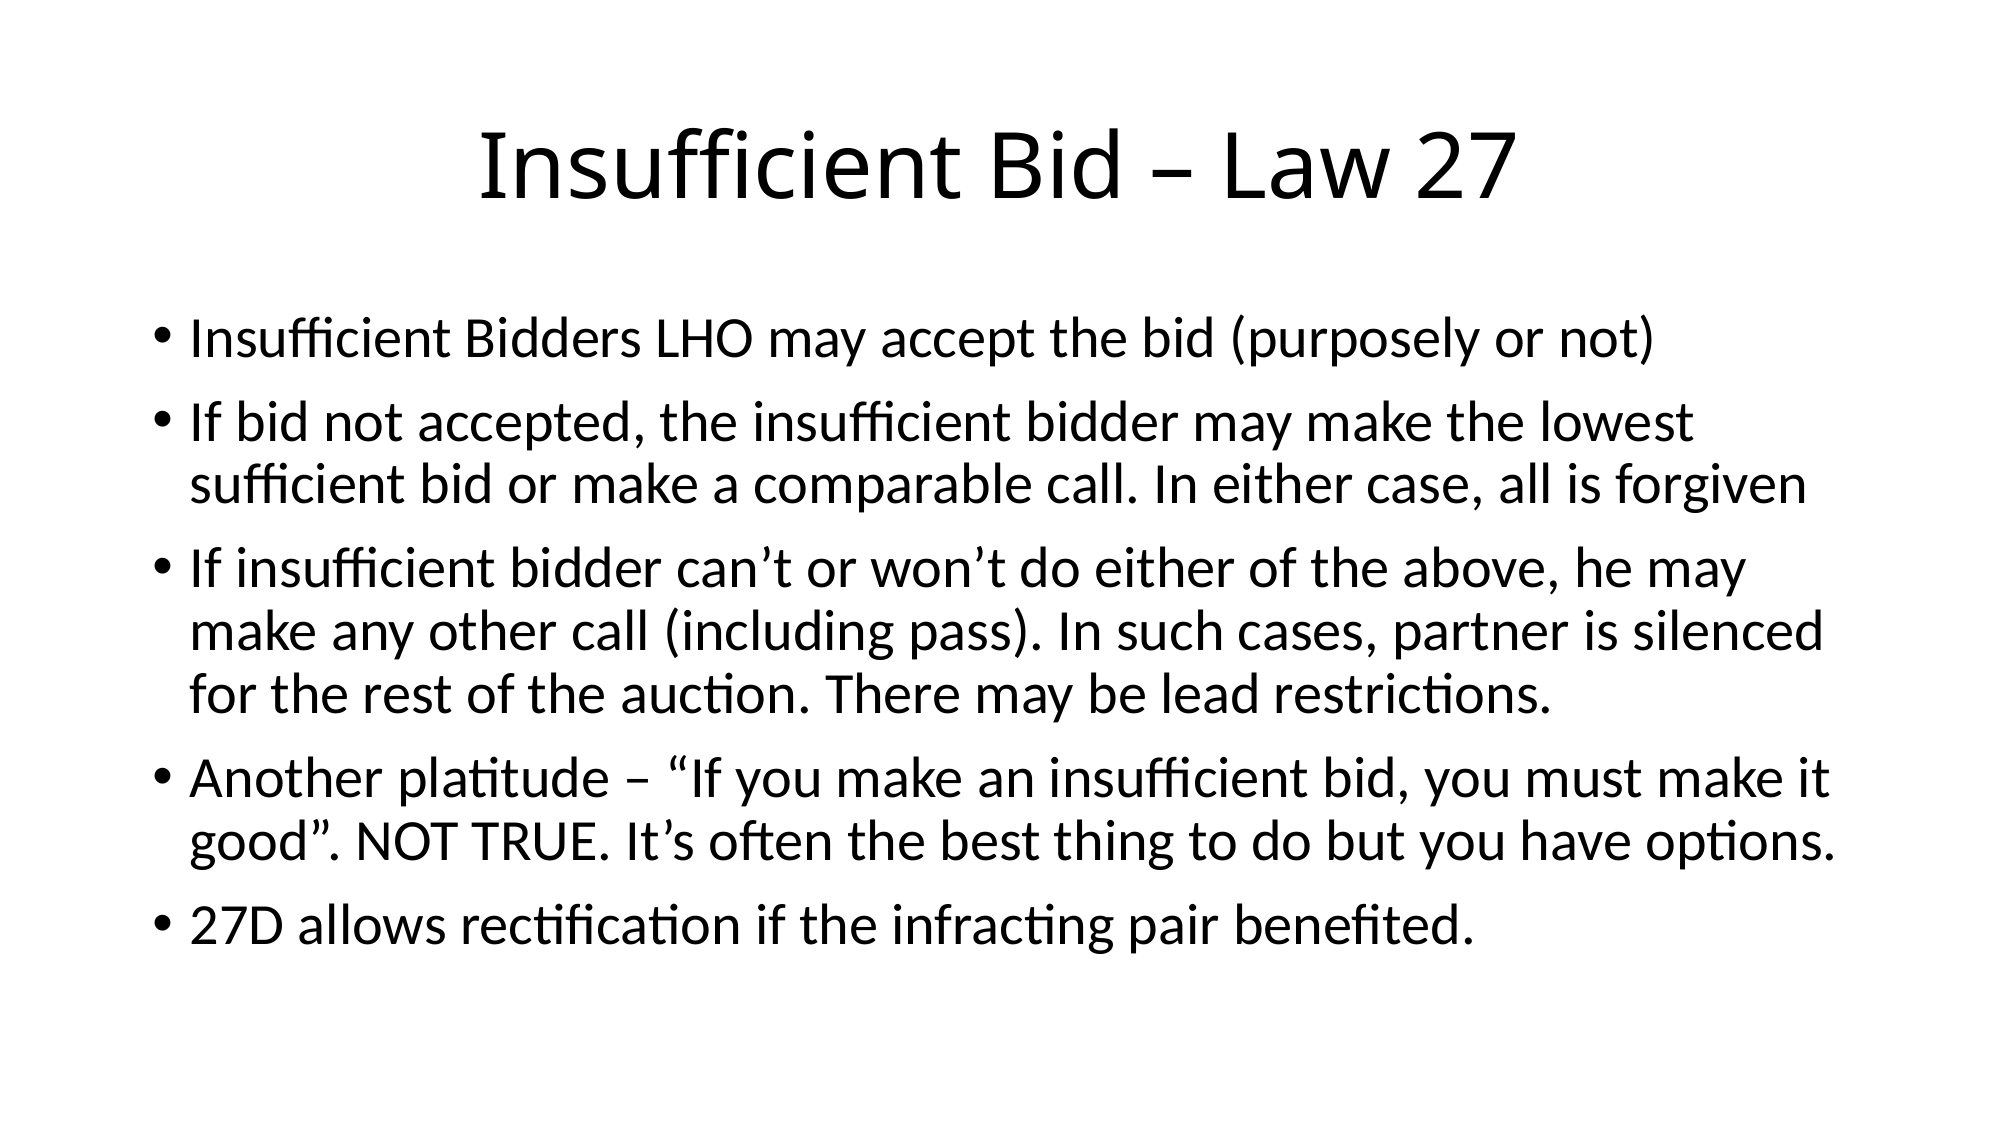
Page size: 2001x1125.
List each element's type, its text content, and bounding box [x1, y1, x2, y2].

title Insufficient Bid – Law 27 [137, 59, 1863, 278]
list Insufficient Bidders LHO may accept the bid (purposely or not) If bid not accepted, the insufficient bidder may make the lowest sufficient bid or make a comparable call. In either case, all is forgiven If insufficient bidder can’t or won’t do either of the above, he may make any other call (including pass). In such cases, partner is silenced for the rest of the auction. There may be lead restrictions. Another platitude – “If you make an insufficient bid, you must make it good”. NOT TRUE. It’s often the best thing to do but you have options. 27D allows rectification if the infracting pair benefited. [137, 299, 1863, 1014]
